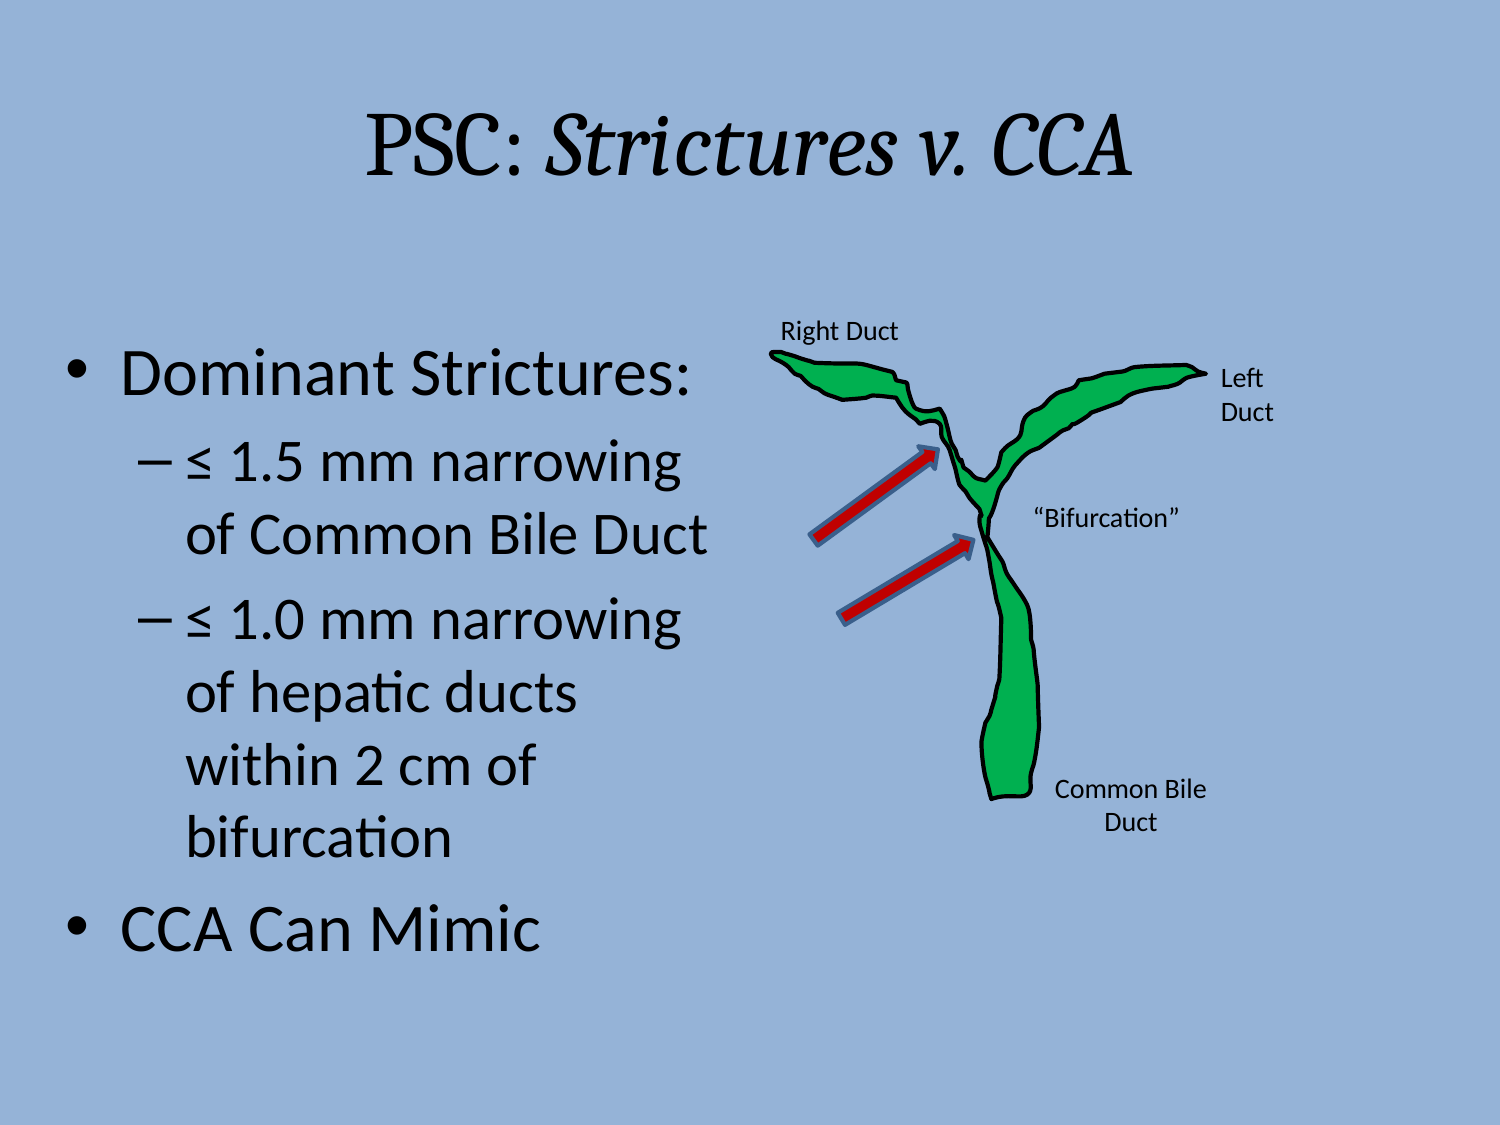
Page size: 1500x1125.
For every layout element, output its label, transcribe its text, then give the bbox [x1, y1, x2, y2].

title PSC: Strictures v. CCA [75, 45, 1425, 233]
list Dominant Strictures: ≤ 1.5 mm narrowing of Common Bile Duct ≤ 1.0 mm narrowing of hepatic ducts within 2 cm of bifurcation CCA Can Mimic [50, 319, 753, 975]
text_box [765, 305, 1336, 847]
